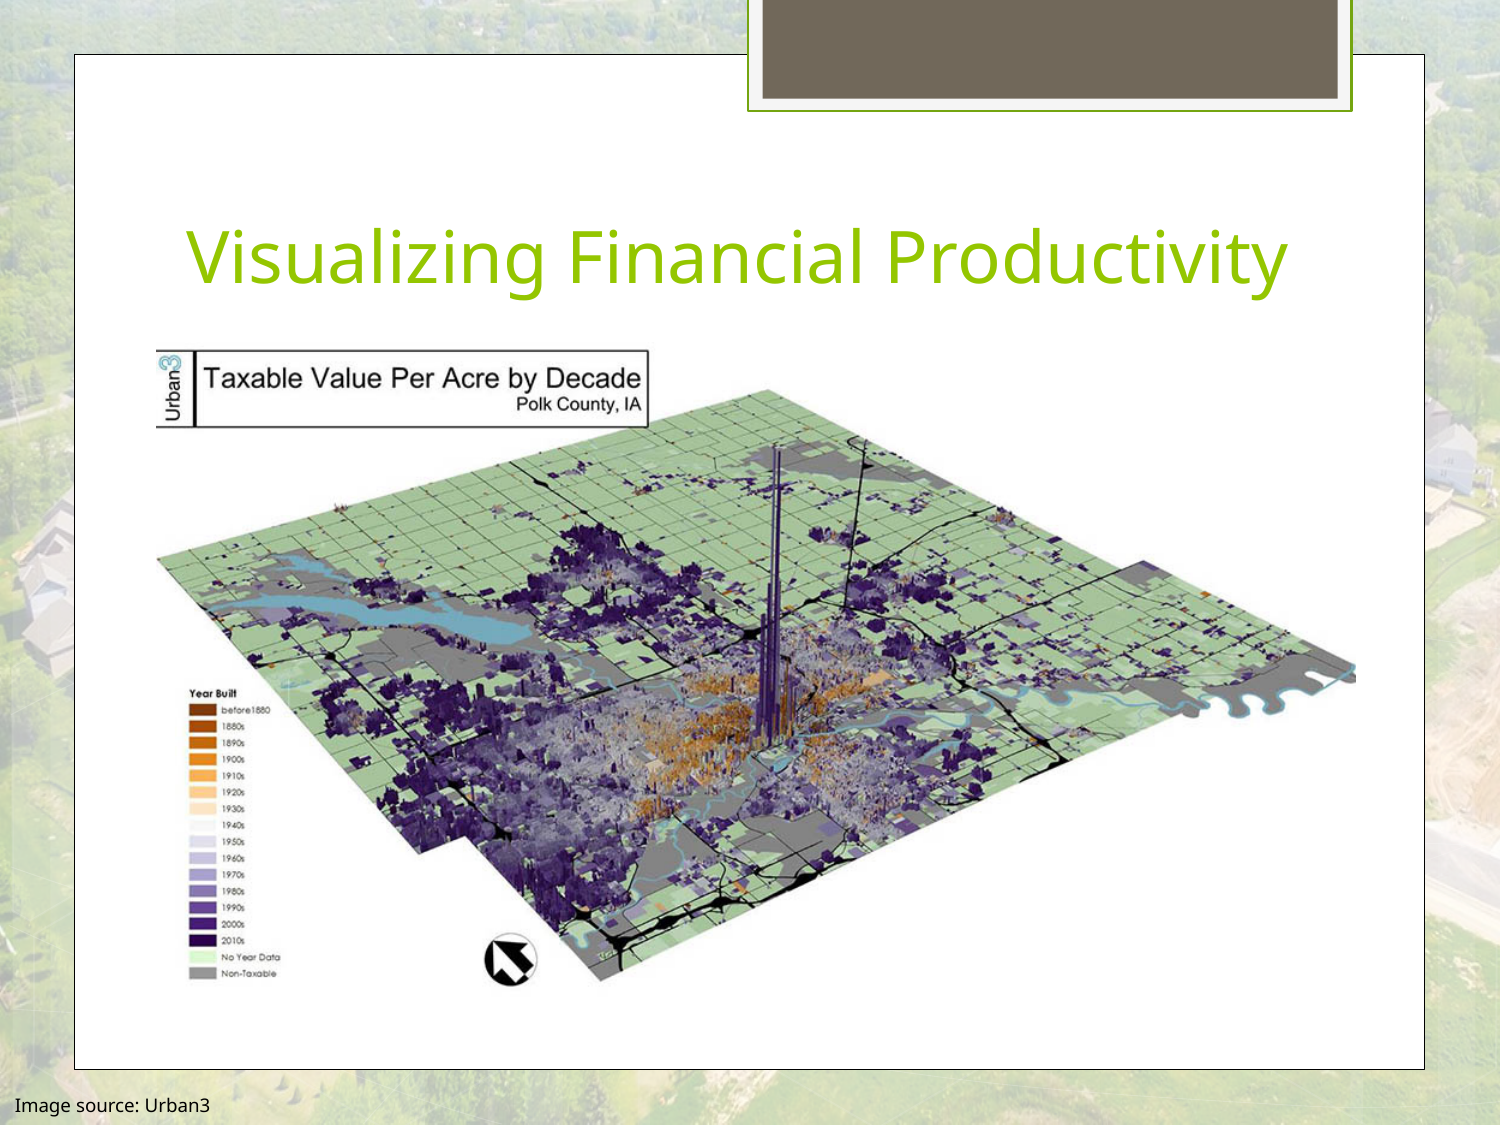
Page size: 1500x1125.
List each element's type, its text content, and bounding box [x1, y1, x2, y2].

picture [155, 323, 1357, 1000]
title Visualizing Financial Productivity [171, 118, 1324, 307]
text_box Image source: Urban3 [0, 1086, 401, 1124]
